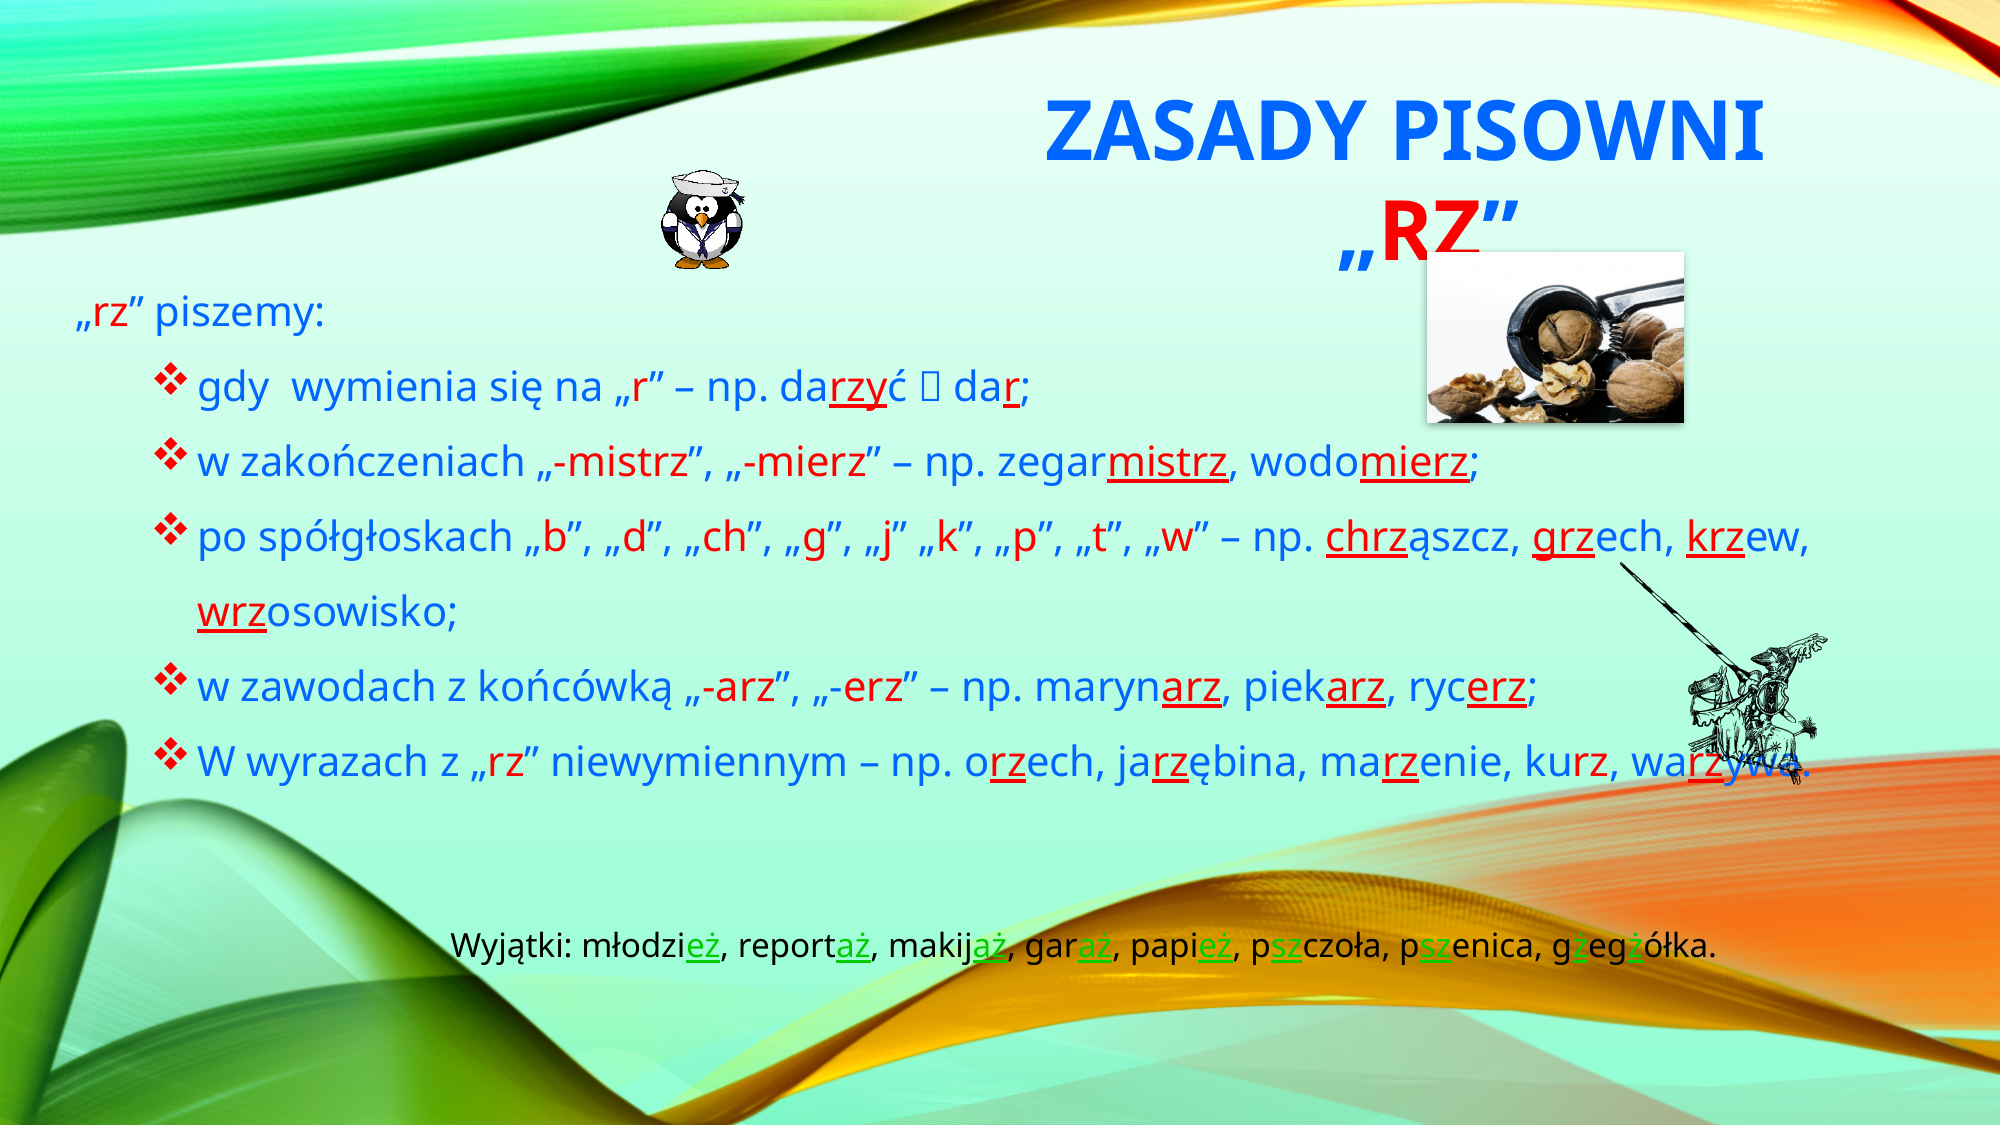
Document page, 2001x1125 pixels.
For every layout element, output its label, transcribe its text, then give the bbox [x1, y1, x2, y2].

picture [0, 717, 2000, 1125]
text_box „rz” piszemy: gdy wymienia się na „r” – np. darzyć  dar; w zakończeniach „-mistrz”, „-mierz” – np. zegarmistrz, wodomierz; po spółgłoskach „b”, „d”, „ch”, „g”, „j” „k”, „p”, „t”, „w” – np. chrząszcz, grzech, krzew, wrzosowisko; w zawodach z końcówką „-arz”, „-erz” – np. marynarz, piekarz, rycerz; W wyrazach z „rz” niewymiennym – np. orzech, jarzębina, marzenie, kurz, warzywa. Wyjątki: młodzież, reportaż, makijaż, garaż, papież, pszczoła, pszenica, gżegżółka. [60, 252, 1940, 1115]
picture [1620, 562, 1828, 785]
picture [0, 0, 2000, 269]
picture [1427, 251, 1684, 423]
text_box ZASADY PISOWNI „RZ” [978, 70, 1878, 252]
